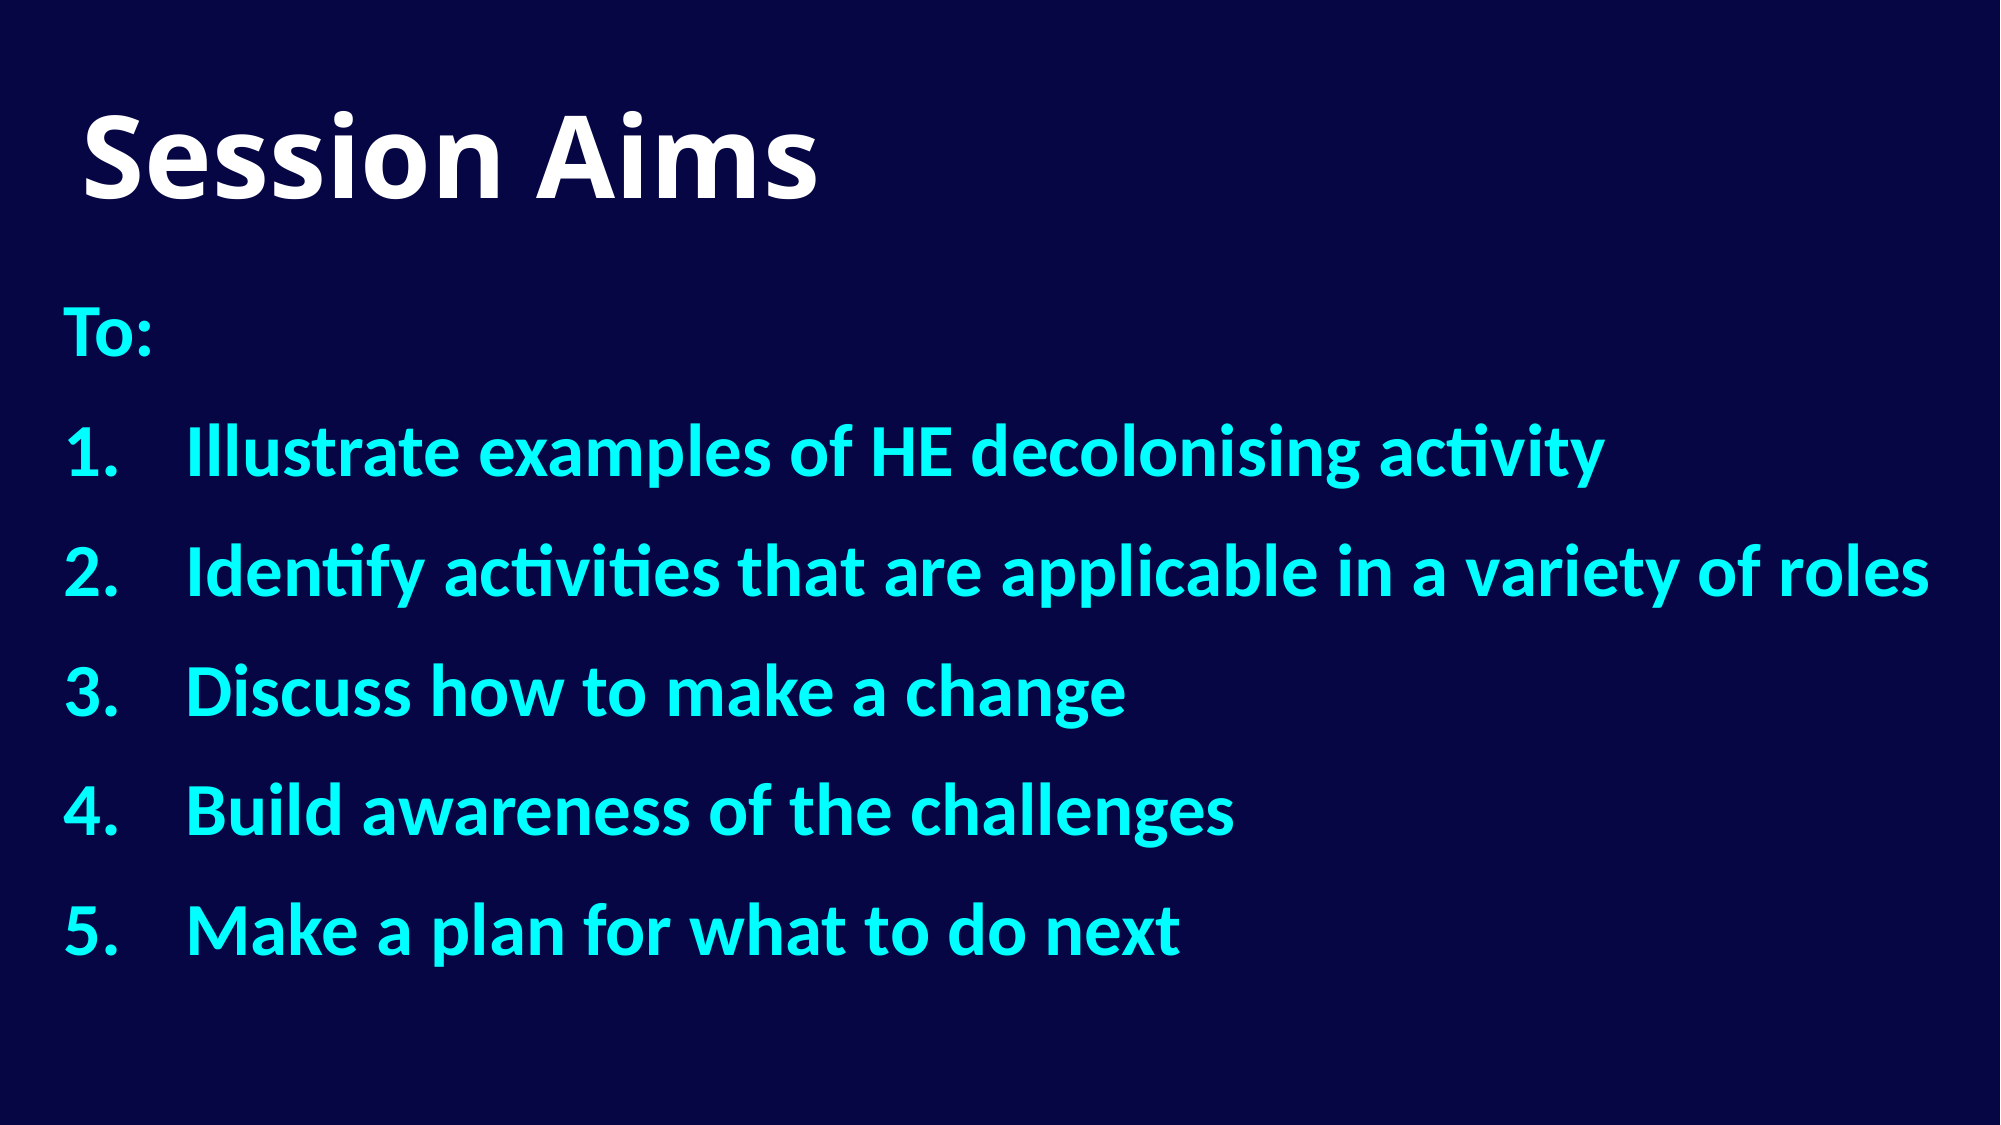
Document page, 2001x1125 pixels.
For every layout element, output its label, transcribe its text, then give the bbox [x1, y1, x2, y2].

list Session Aims [66, 91, 1835, 265]
list To: Illustrate examples of HE decolonising activity Identify activities that are applicable in a variety of roles Discuss how to make a change Build awareness of the challenges Make a plan for what to do next [48, 265, 1952, 860]
